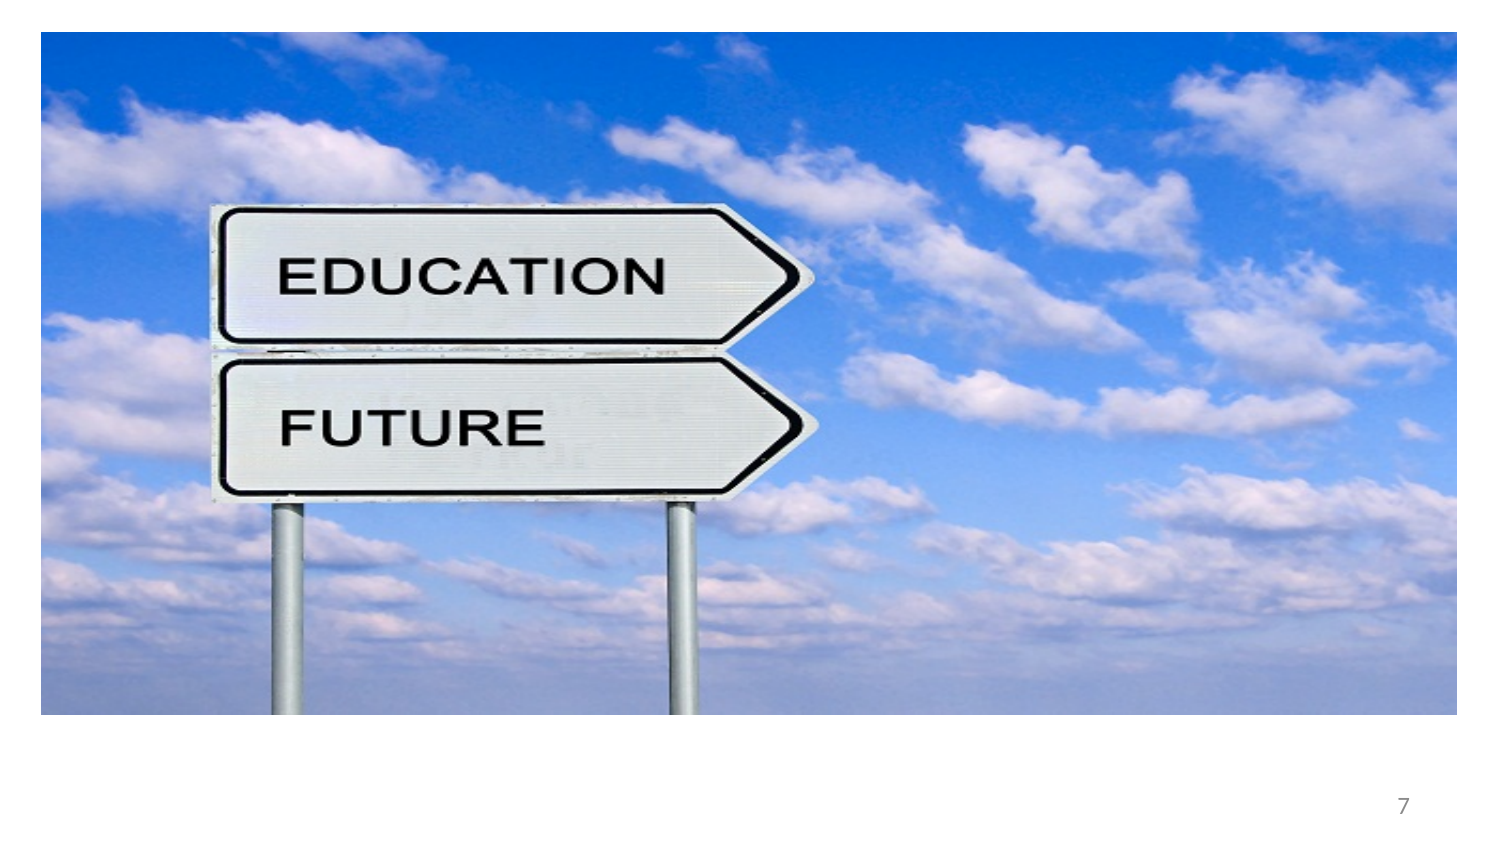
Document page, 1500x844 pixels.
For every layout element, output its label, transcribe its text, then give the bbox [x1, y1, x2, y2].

picture [41, 31, 1457, 716]
slide_number 7 [1074, 782, 1425, 827]
